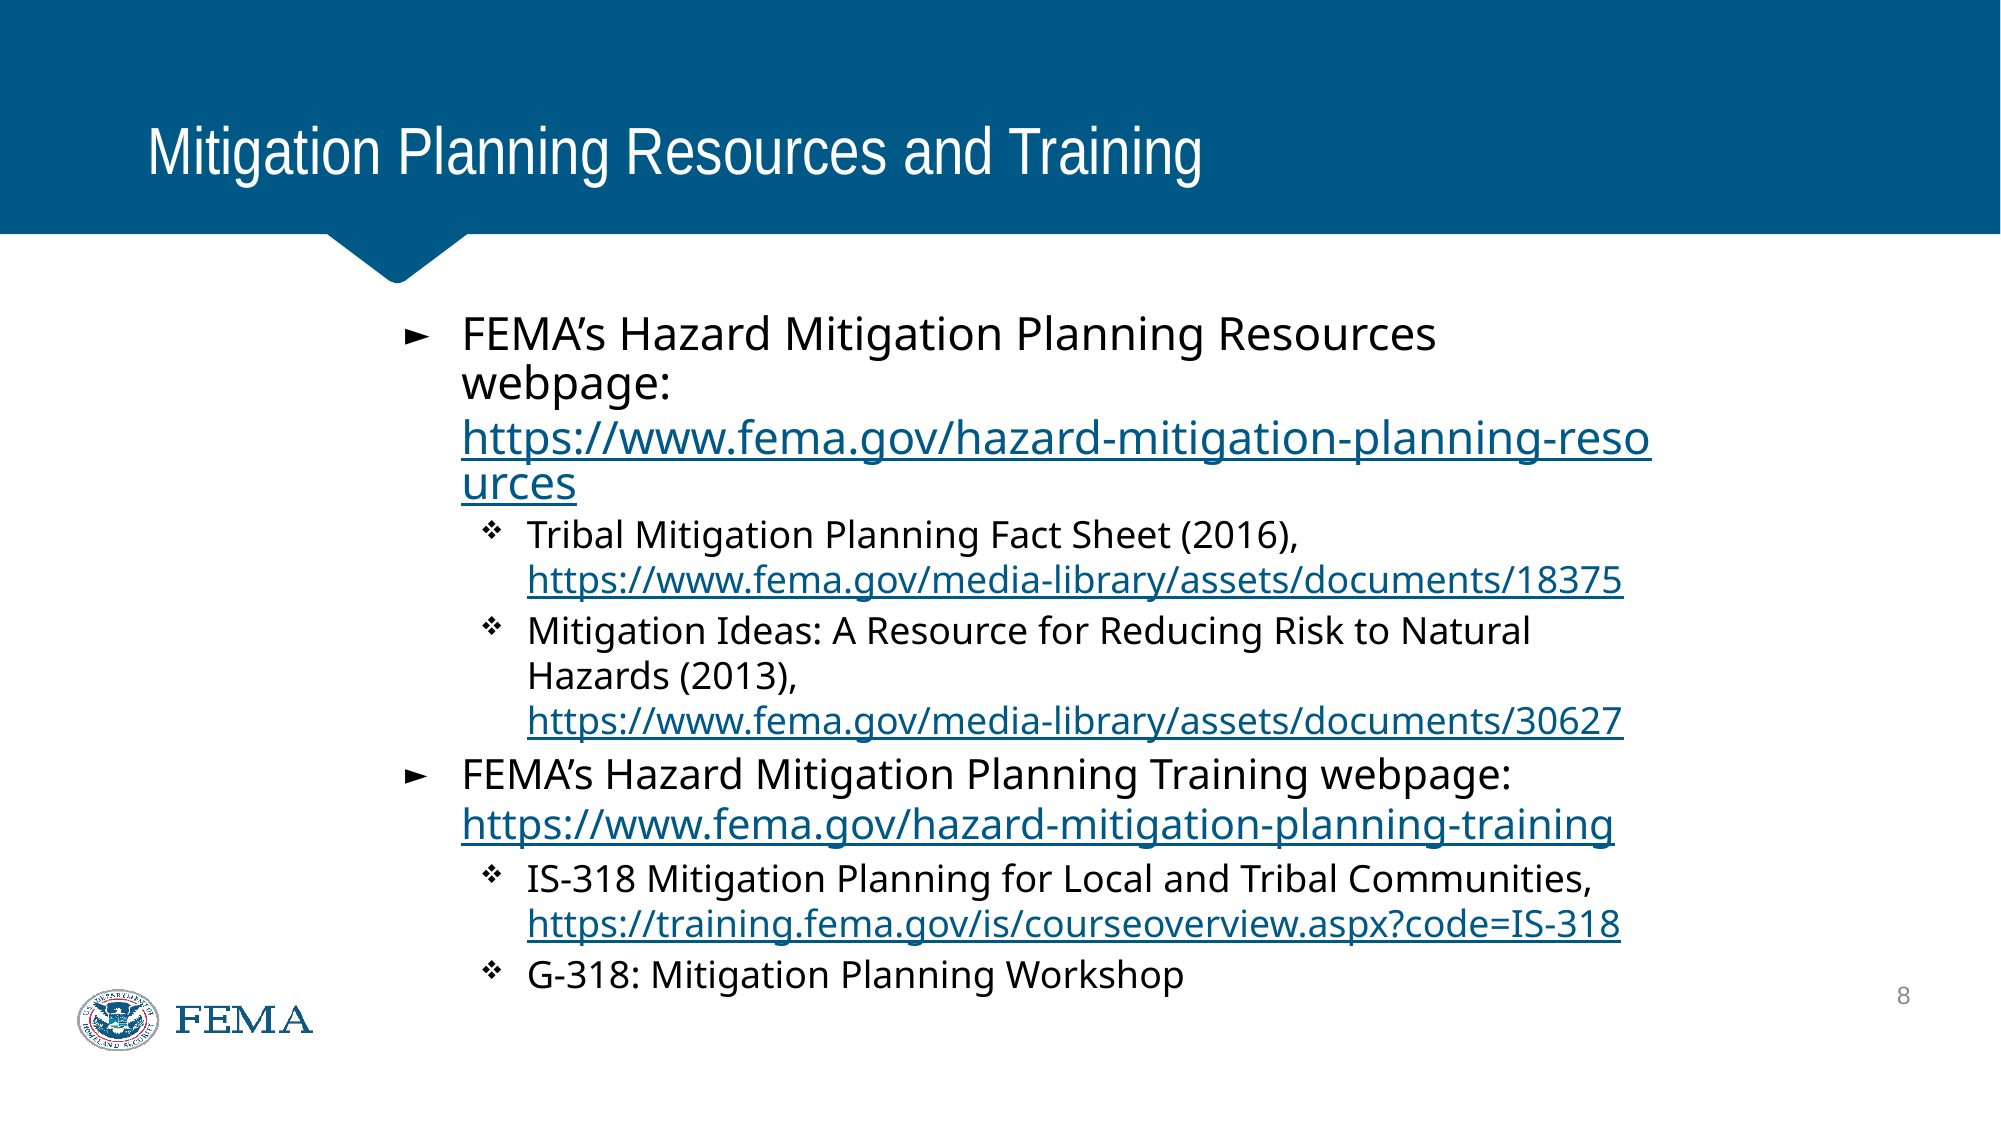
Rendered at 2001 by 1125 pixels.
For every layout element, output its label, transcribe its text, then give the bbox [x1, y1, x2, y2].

picture [77, 989, 313, 1051]
slide_number 8 [1804, 954, 1926, 1036]
text_box FEMA’s Hazard Mitigation Planning Resources webpage: https://www.fema.gov/hazard-mitigation-planning-resources Tribal Mitigation Planning Fact Sheet (2016), https://www.fema.gov/media-library/assets/documents/18375 Mitigation Ideas: A Resource for Reducing Risk to Natural Hazards (2013), https://www.fema.gov/media-library/assets/documents/30627 FEMA’s Hazard Mitigation Planning Training webpage: https://www.fema.gov/hazard-mitigation-planning-training IS-318 Mitigation Planning for Local and Tribal Communities, https://training.fema.gov/is/courseoverview.aspx?code=IS-318 G-318: Mitigation Planning Workshop [390, 303, 1673, 924]
title Mitigation Planning Resources and Training [132, 73, 1868, 233]
